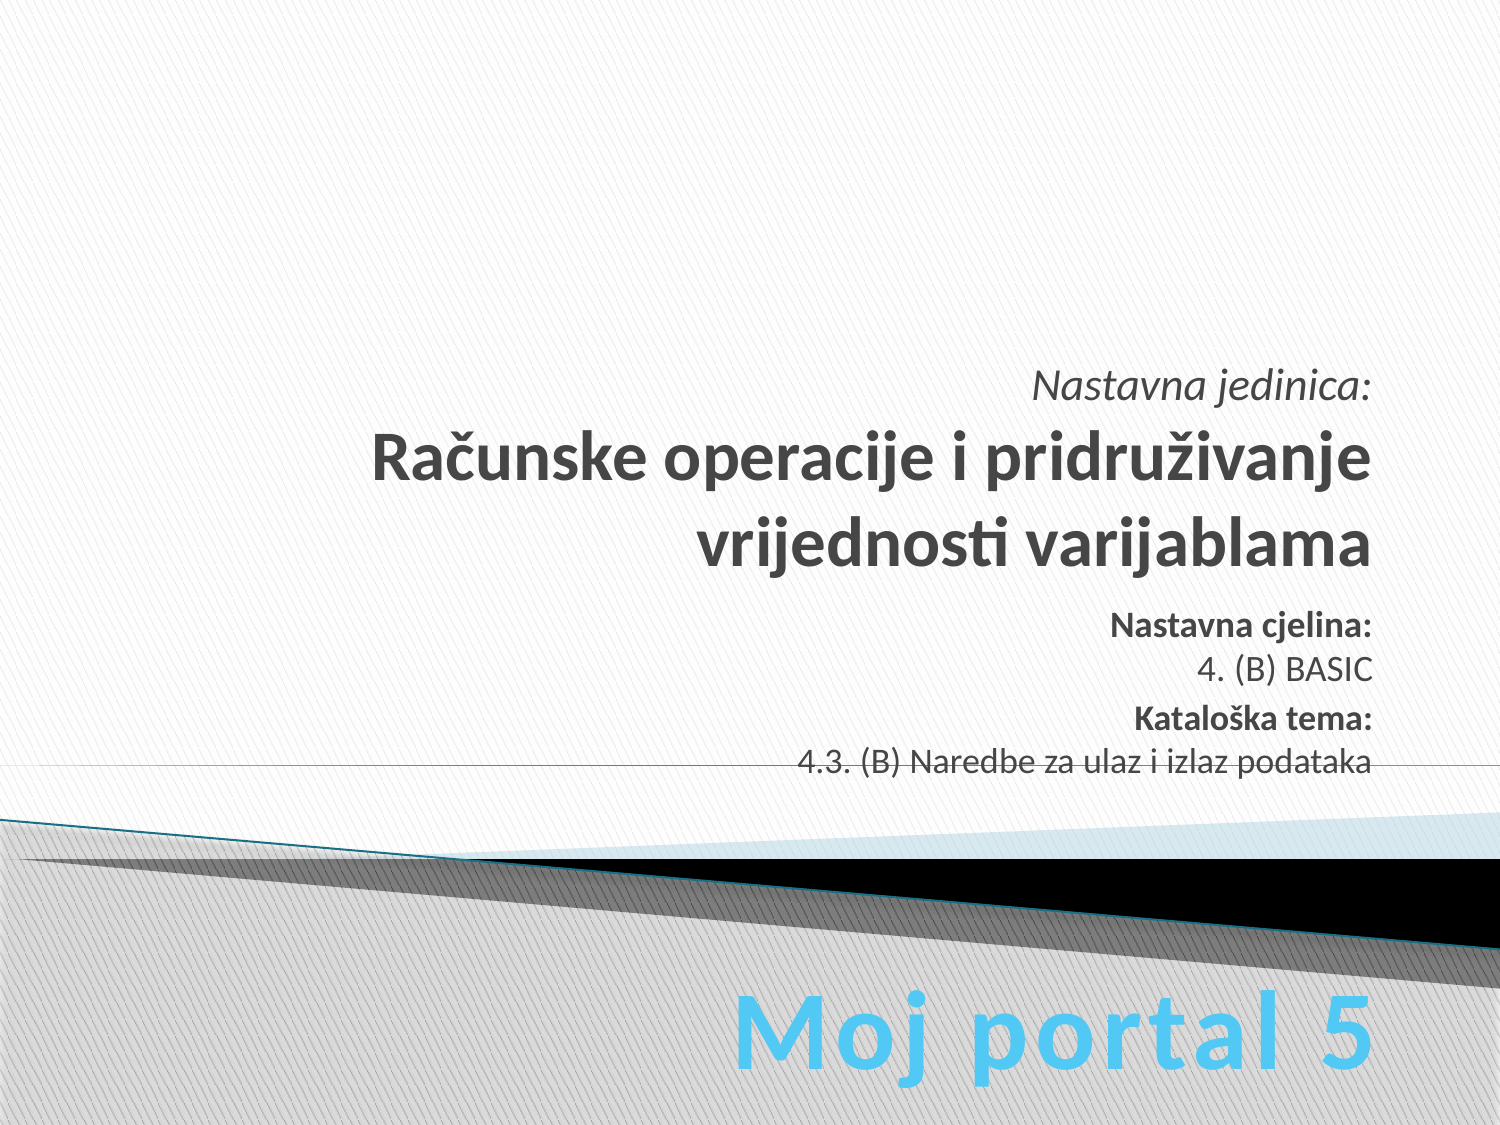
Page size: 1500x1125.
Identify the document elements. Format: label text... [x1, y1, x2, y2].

title Nastavna jedinica: Računske operacije i pridruživanje vrijednosti varijablama [112, 287, 1388, 588]
subtitle Nastavna cjelina: 4. (B) BASIC Kataloška tema: 4.3. (B) Naredbe za ulaz i izlaz podataka [112, 592, 1388, 790]
text_box Moj portal 5 [703, 949, 1407, 1100]
picture [5, 859, 1500, 989]
